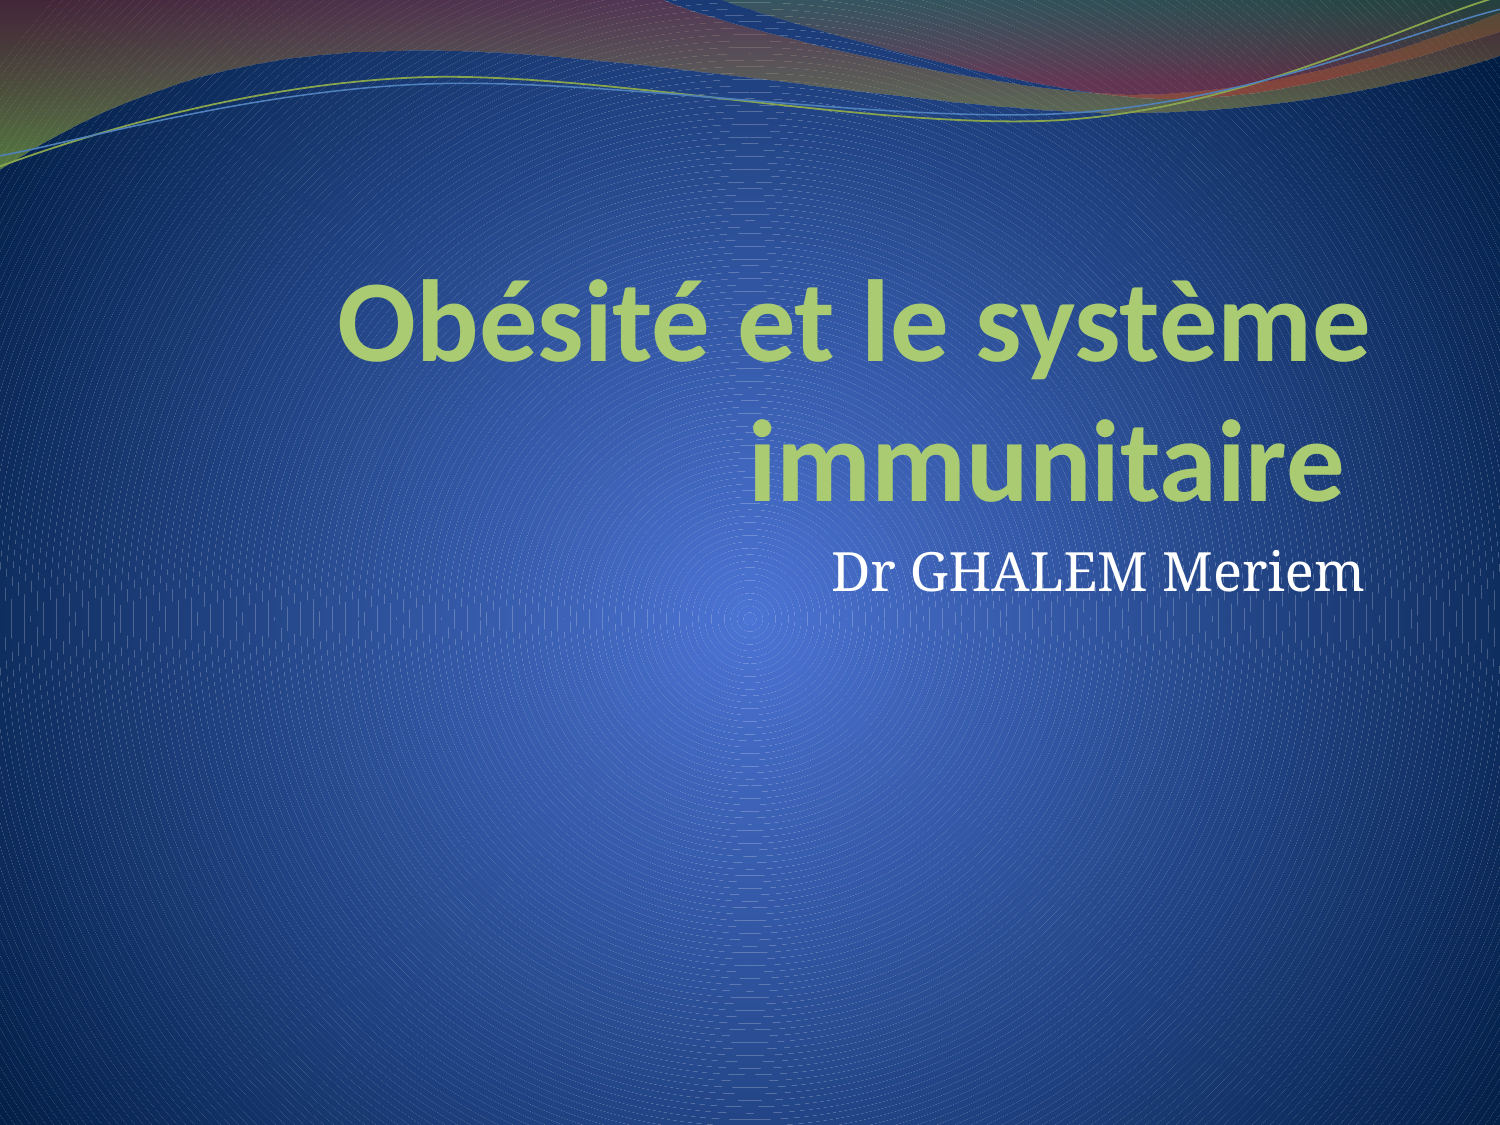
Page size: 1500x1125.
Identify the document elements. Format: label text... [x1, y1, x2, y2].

title Obésité et le système immunitaire [87, 224, 1376, 525]
subtitle Dr GHALEM Meriem [87, 529, 1376, 818]
